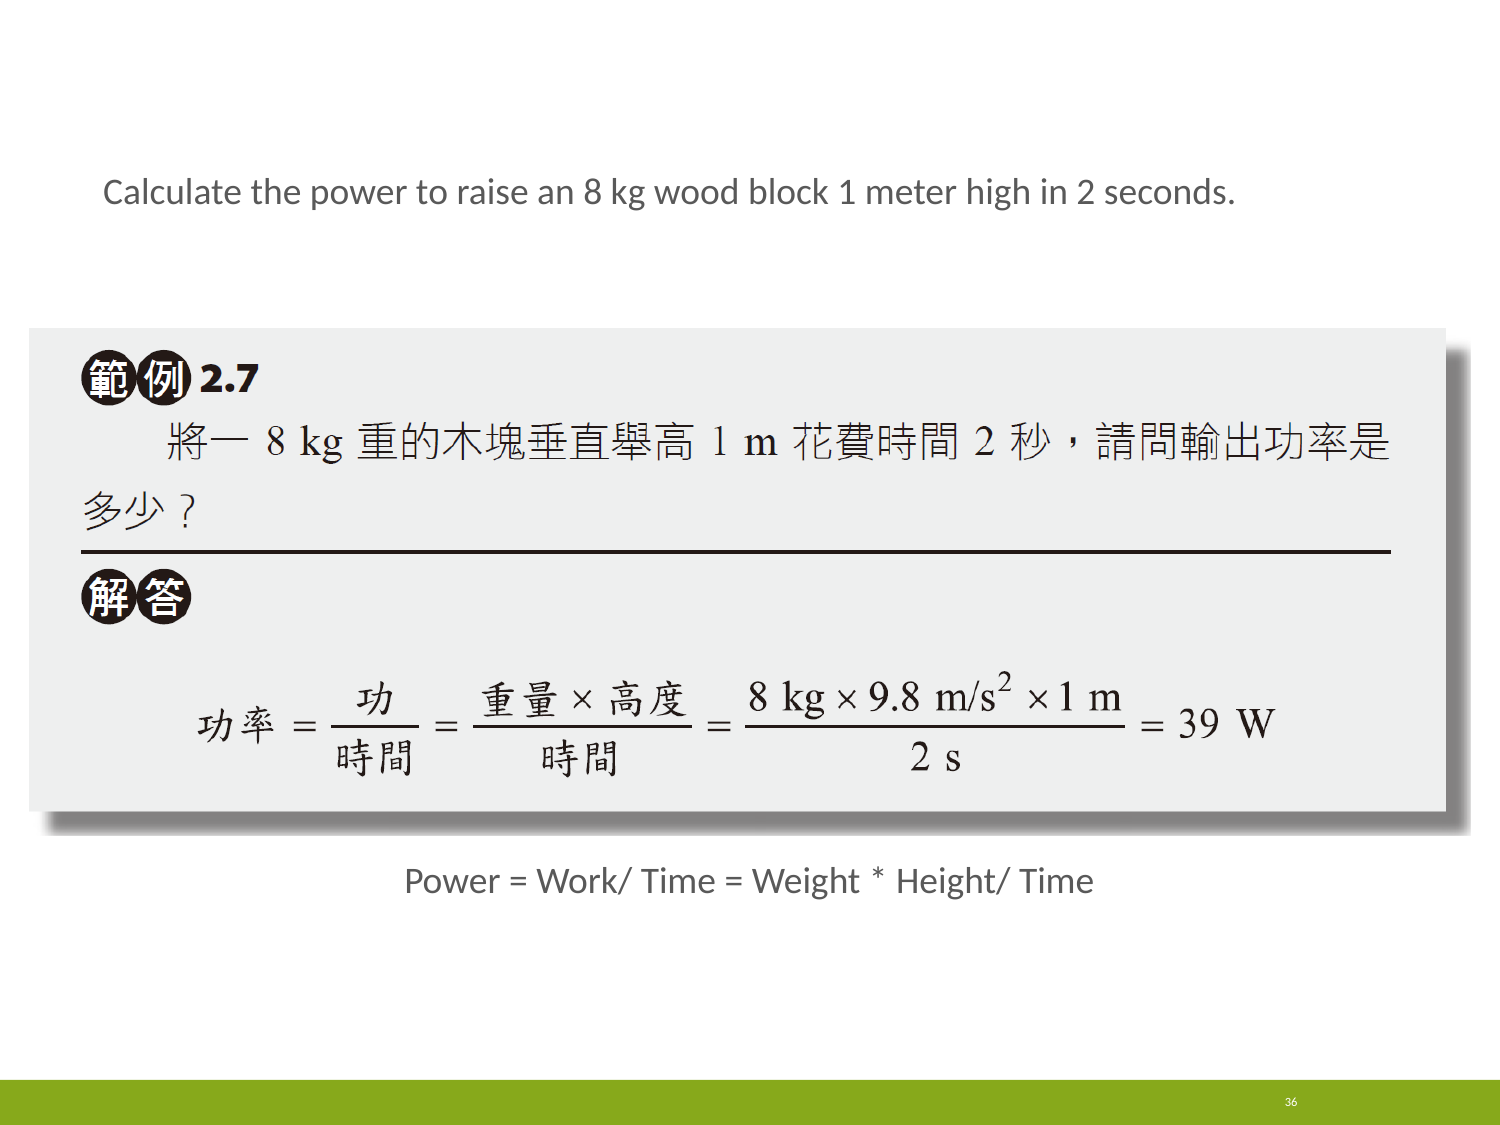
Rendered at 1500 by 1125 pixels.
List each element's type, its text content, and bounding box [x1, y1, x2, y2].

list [29, 325, 1471, 836]
slide_number 36 [1217, 1082, 1313, 1121]
text_box Calculate the power to raise an 8 kg wood block 1 meter high in 2 seconds. [88, 160, 1412, 310]
text_box Power = Work/ Time = Weight * Height/ Time [389, 848, 1111, 909]
